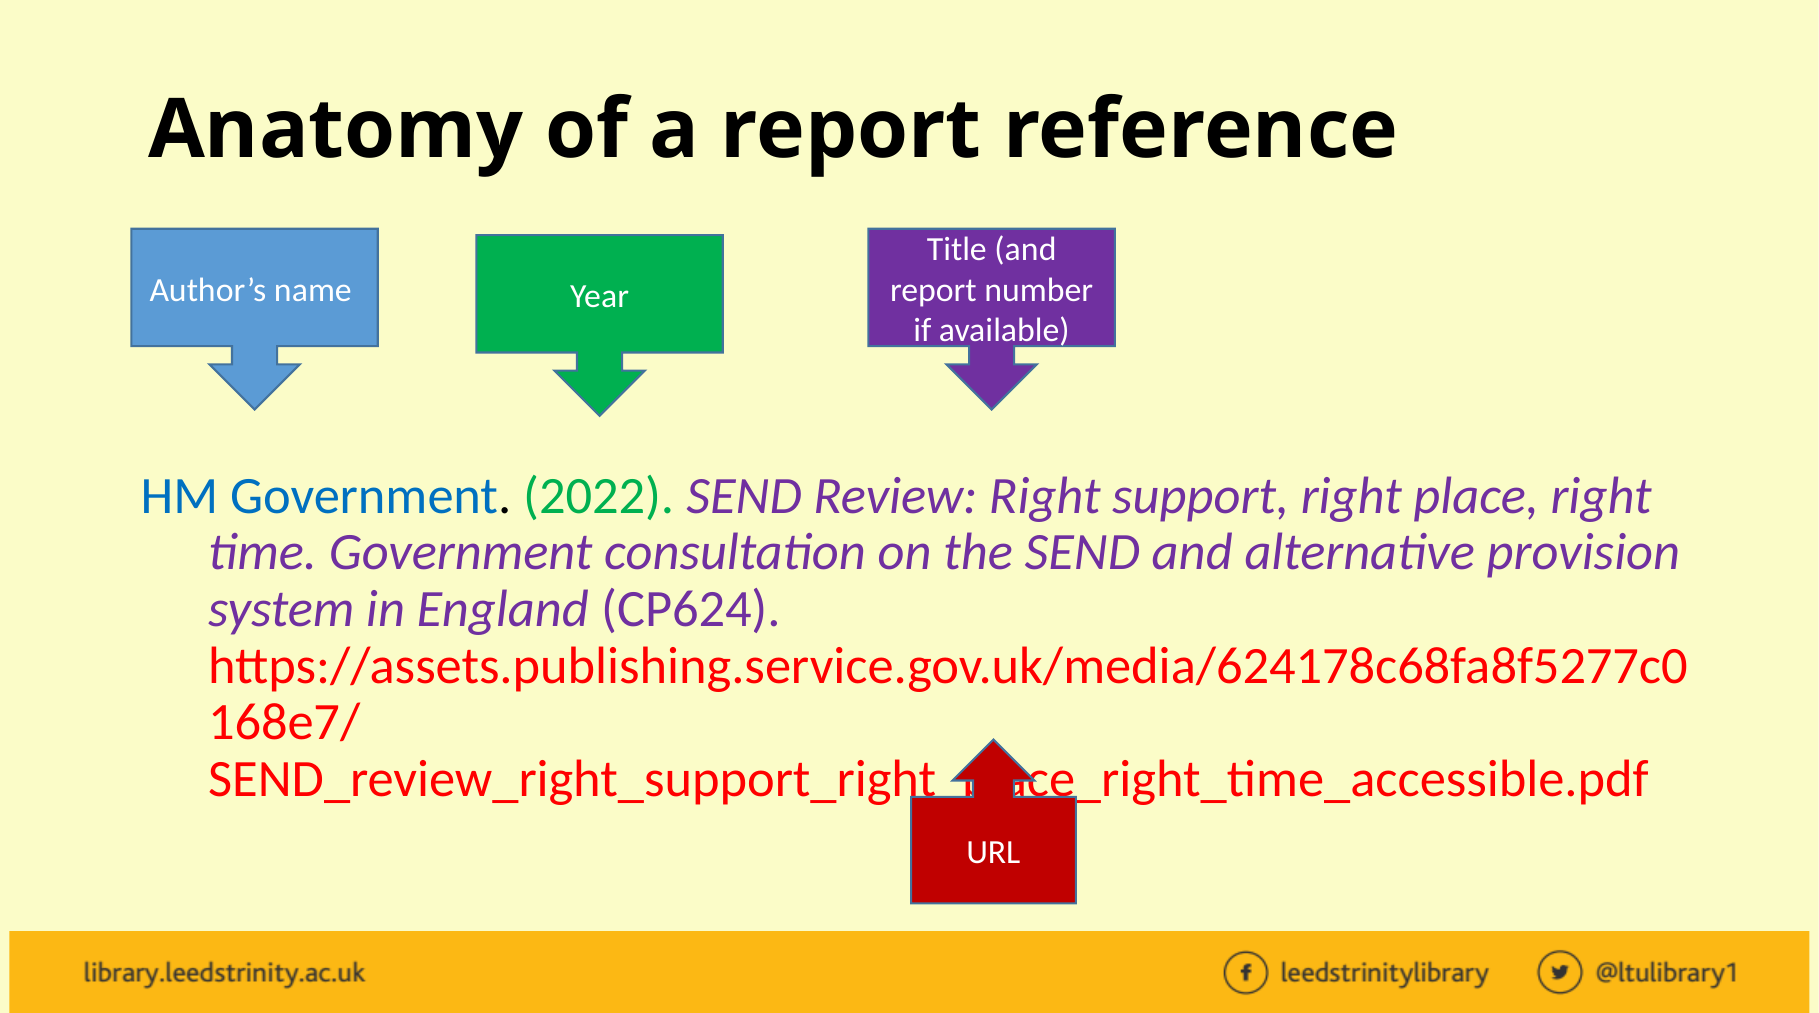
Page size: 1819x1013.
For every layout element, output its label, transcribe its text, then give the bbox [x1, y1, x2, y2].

list HM Government. (2022). SEND Review: Right support, right place, right time. Government consultation on the SEND and alternative provision system in England (CP624). https://assets.publishing.service.gov.uk/media/624178c68fa8f5277c0168e7/SEND_review_right_support_right_place_right_time_accessible.pdf [127, 268, 1706, 865]
title Anatomy of a report reference [133, 33, 1686, 229]
picture [9, 931, 1810, 1013]
text_box Author’s name [130, 227, 379, 411]
text_box URL [910, 738, 1077, 905]
text_box Title (and report number if available) [867, 227, 1116, 411]
text_box Year [475, 234, 724, 418]
